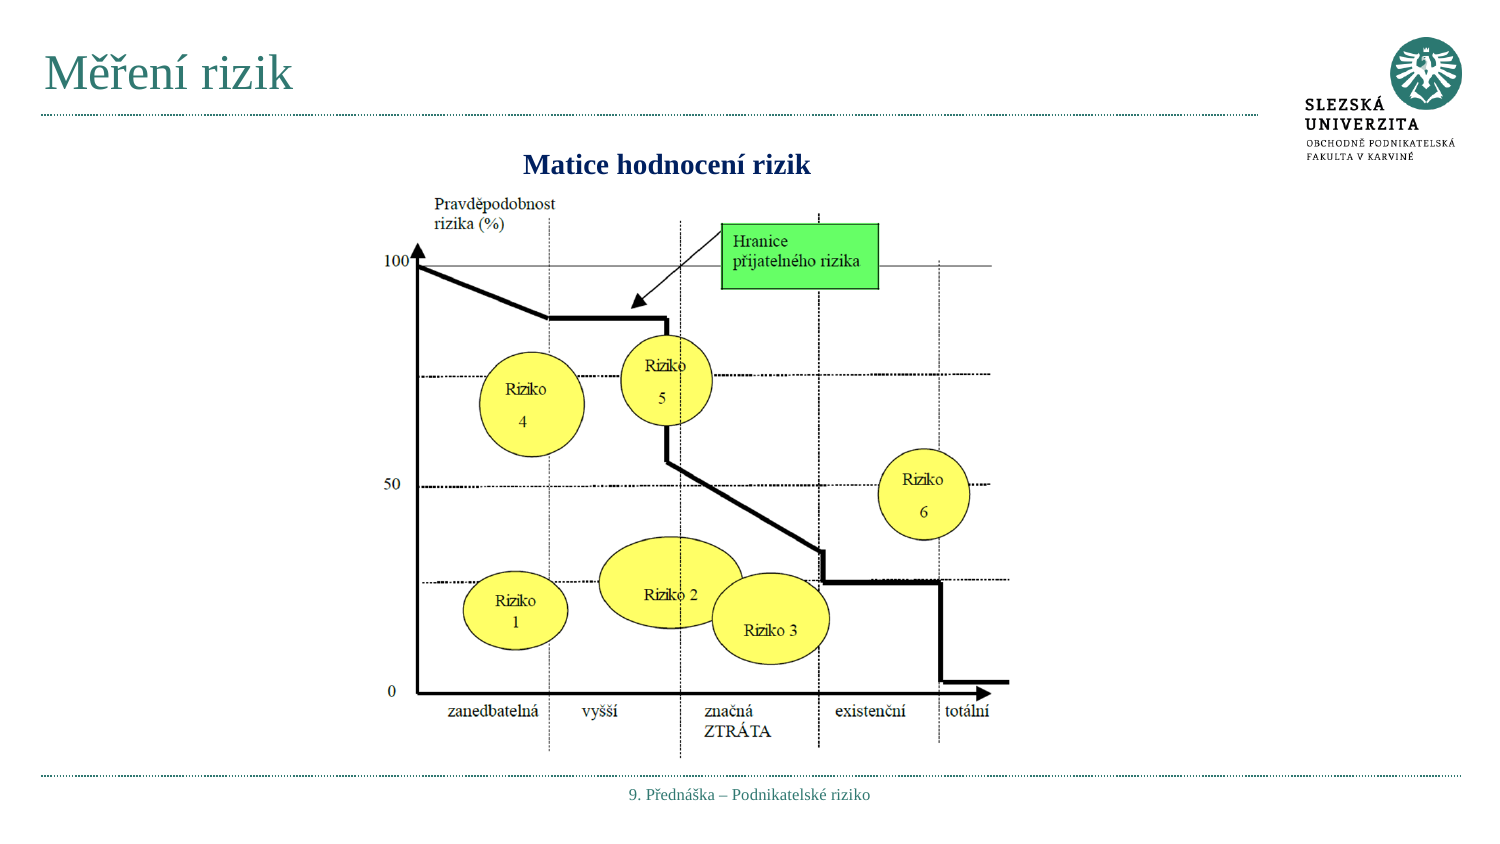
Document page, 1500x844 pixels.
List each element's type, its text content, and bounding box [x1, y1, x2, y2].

text_box 9. Přednáška – Podnikatelské riziko [442, 776, 1058, 811]
picture [1305, 37, 1462, 160]
text_box Matice hodnocení rizik [64, 138, 1270, 778]
title Měření rizik [29, 32, 668, 116]
picture [373, 191, 1022, 760]
